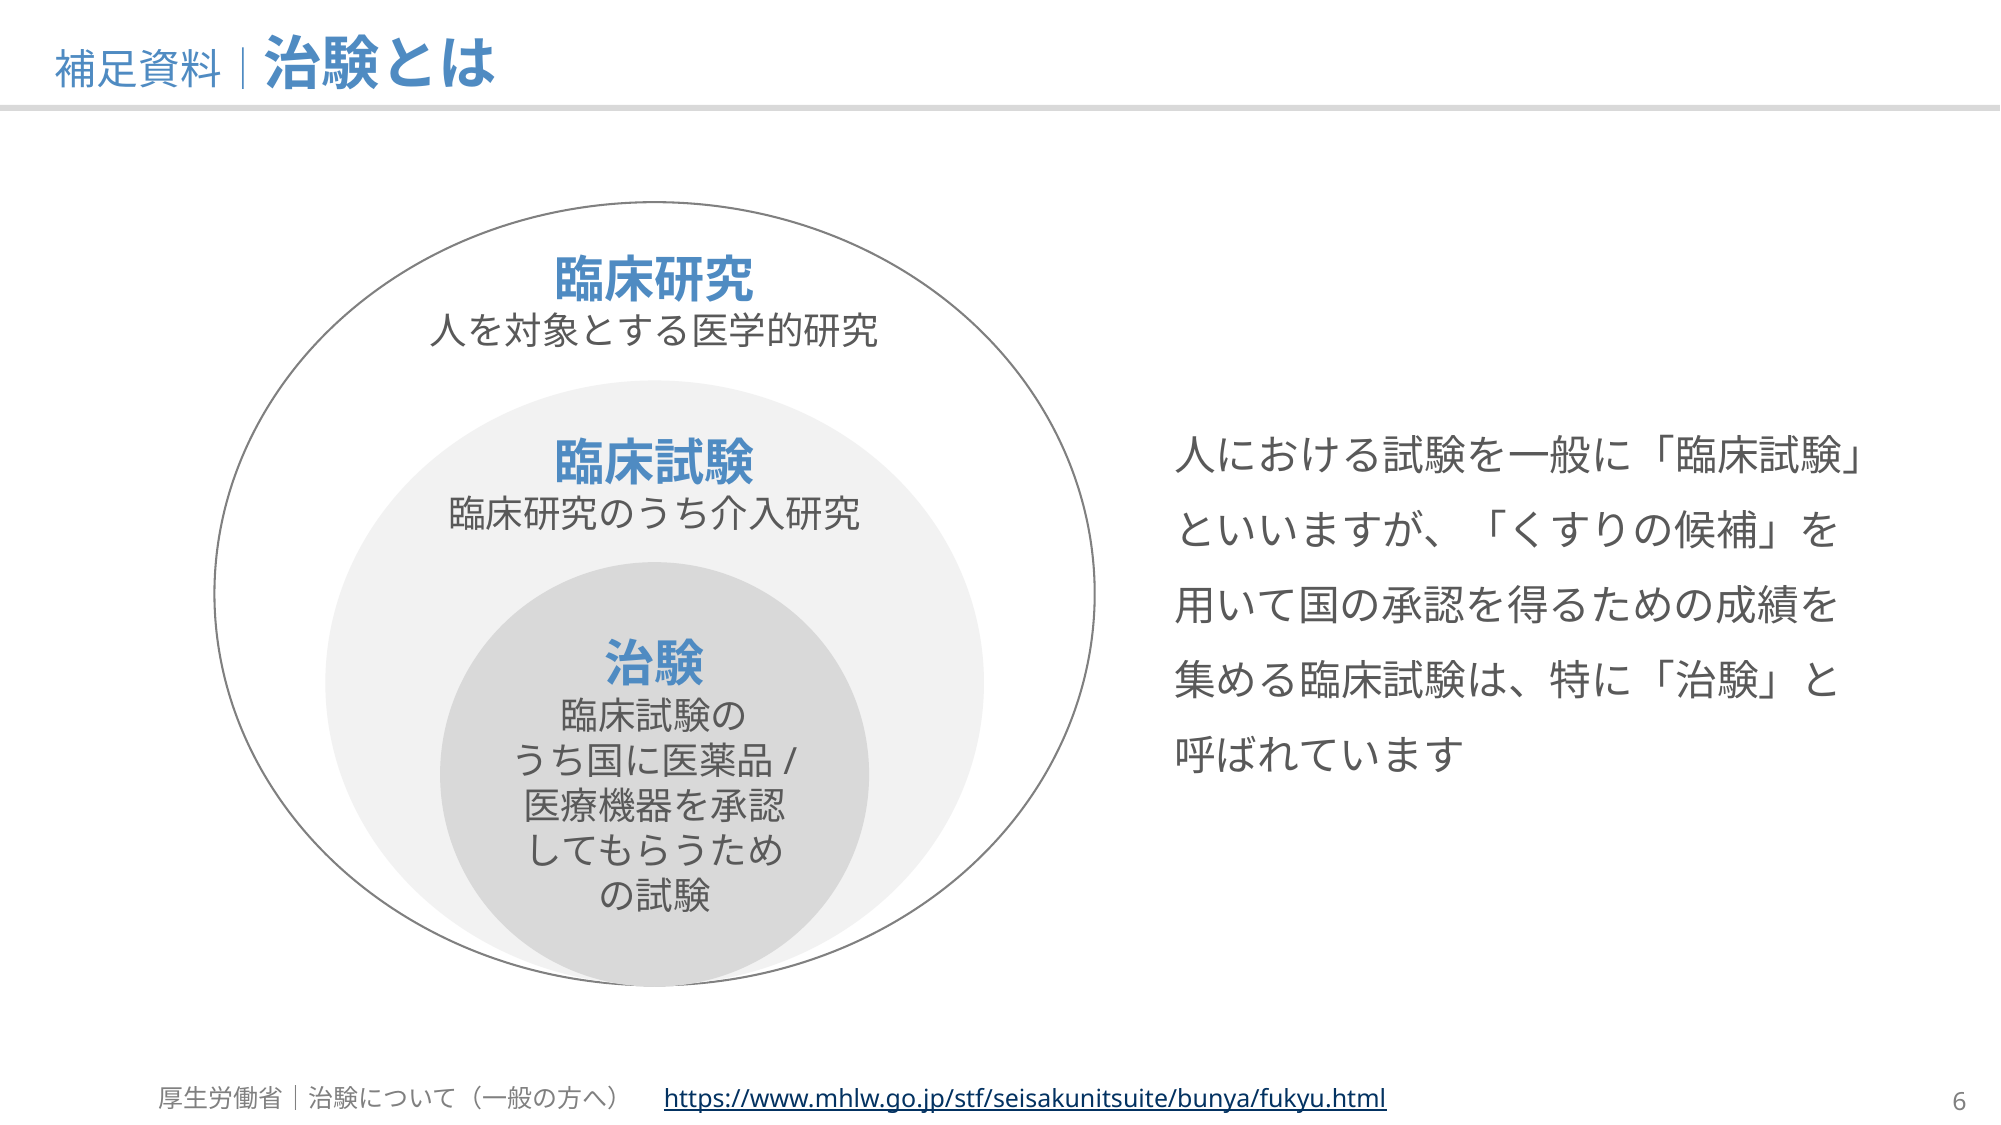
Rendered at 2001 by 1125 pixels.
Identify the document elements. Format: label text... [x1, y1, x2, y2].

text_box 厚生労働省｜治験について（一般の方へ） https://www.mhlw.go.jp/stf/seisakunitsuite/bunya/fukyu.html [143, 1079, 1857, 1124]
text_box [214, 201, 1095, 987]
slide_number 6 [1891, 1081, 1967, 1124]
list 人における試験を一般に「臨床試験」といいますが、「くすりの候補」を 用いて国の承認を得るための成績を 集める臨床試験は、特に「治験」と 呼ばれています [1159, 395, 1900, 792]
title 補足資料｜治験とは [55, 25, 1945, 90]
